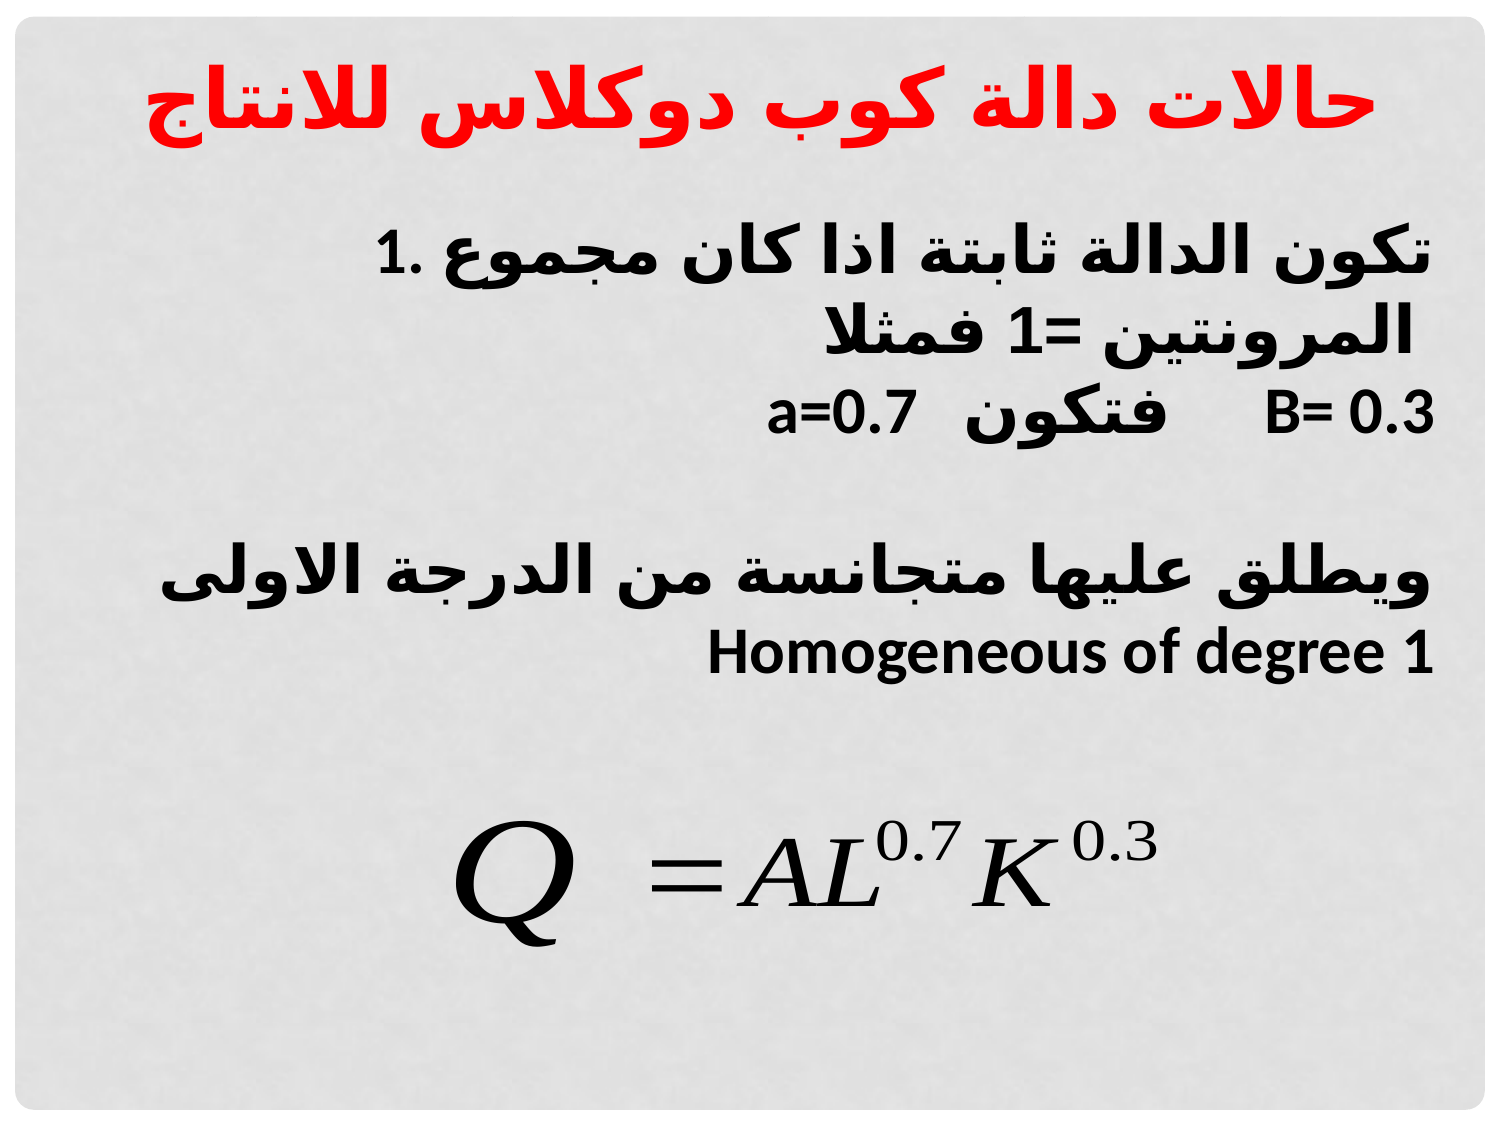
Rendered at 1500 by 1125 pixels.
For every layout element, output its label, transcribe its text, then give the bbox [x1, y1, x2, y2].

text_box 1. تكون الدالة ثابتة اذا كان مجموع المرونتين =1 فمثلا a=0.7 فتكون B= 0.3 ويطلق عليها متجانسة من الدرجة الاولى Homogeneous of degree 1 [112, 199, 1450, 775]
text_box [434, 787, 1178, 1000]
text_box حالات دالة كوب دوكلاس للانتاج [124, 37, 1400, 153]
